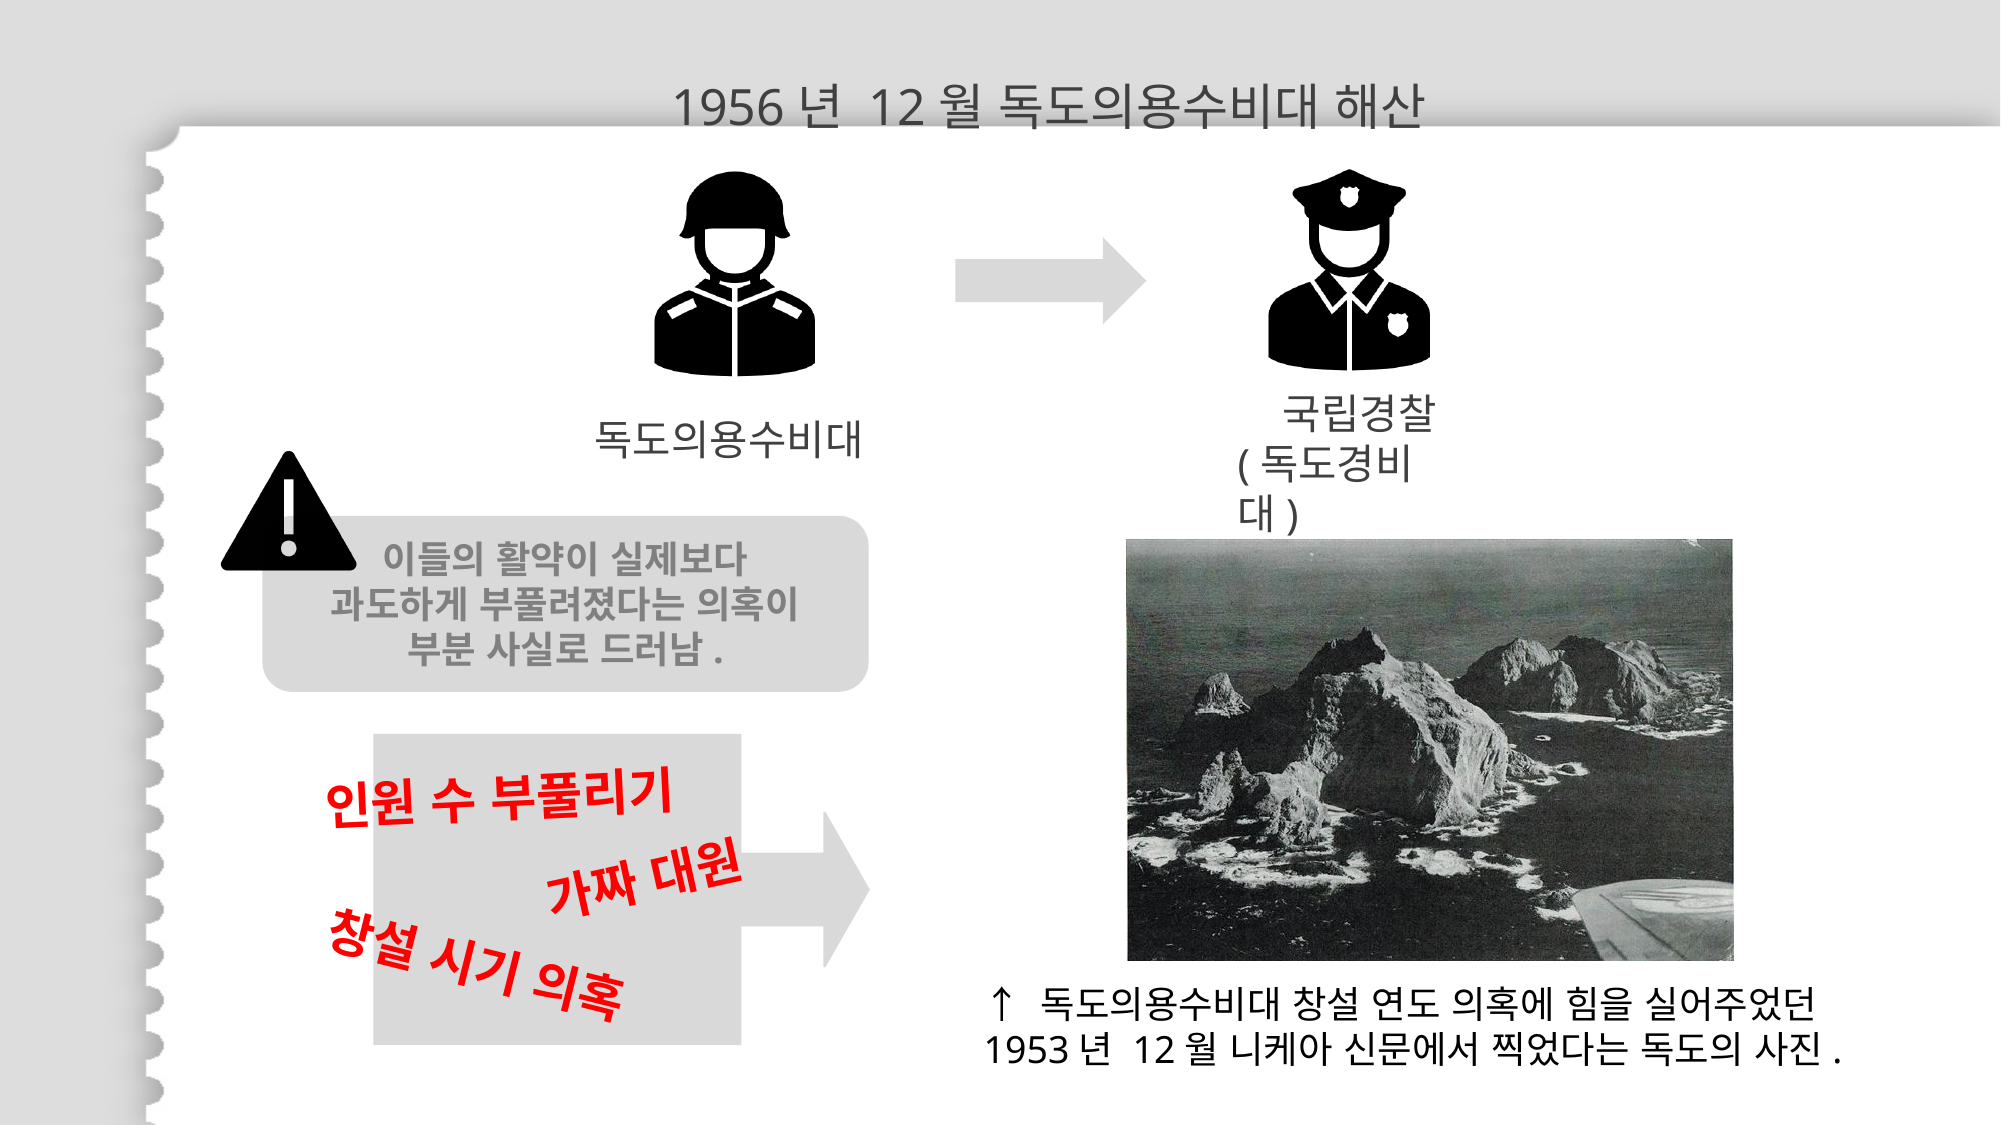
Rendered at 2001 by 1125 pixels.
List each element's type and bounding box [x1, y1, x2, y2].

text_box [290, 734, 869, 1045]
text_box [213, 435, 868, 691]
text_box [968, 537, 1931, 1080]
picture [0, 0, 2001, 1125]
text_box [579, 68, 1491, 491]
